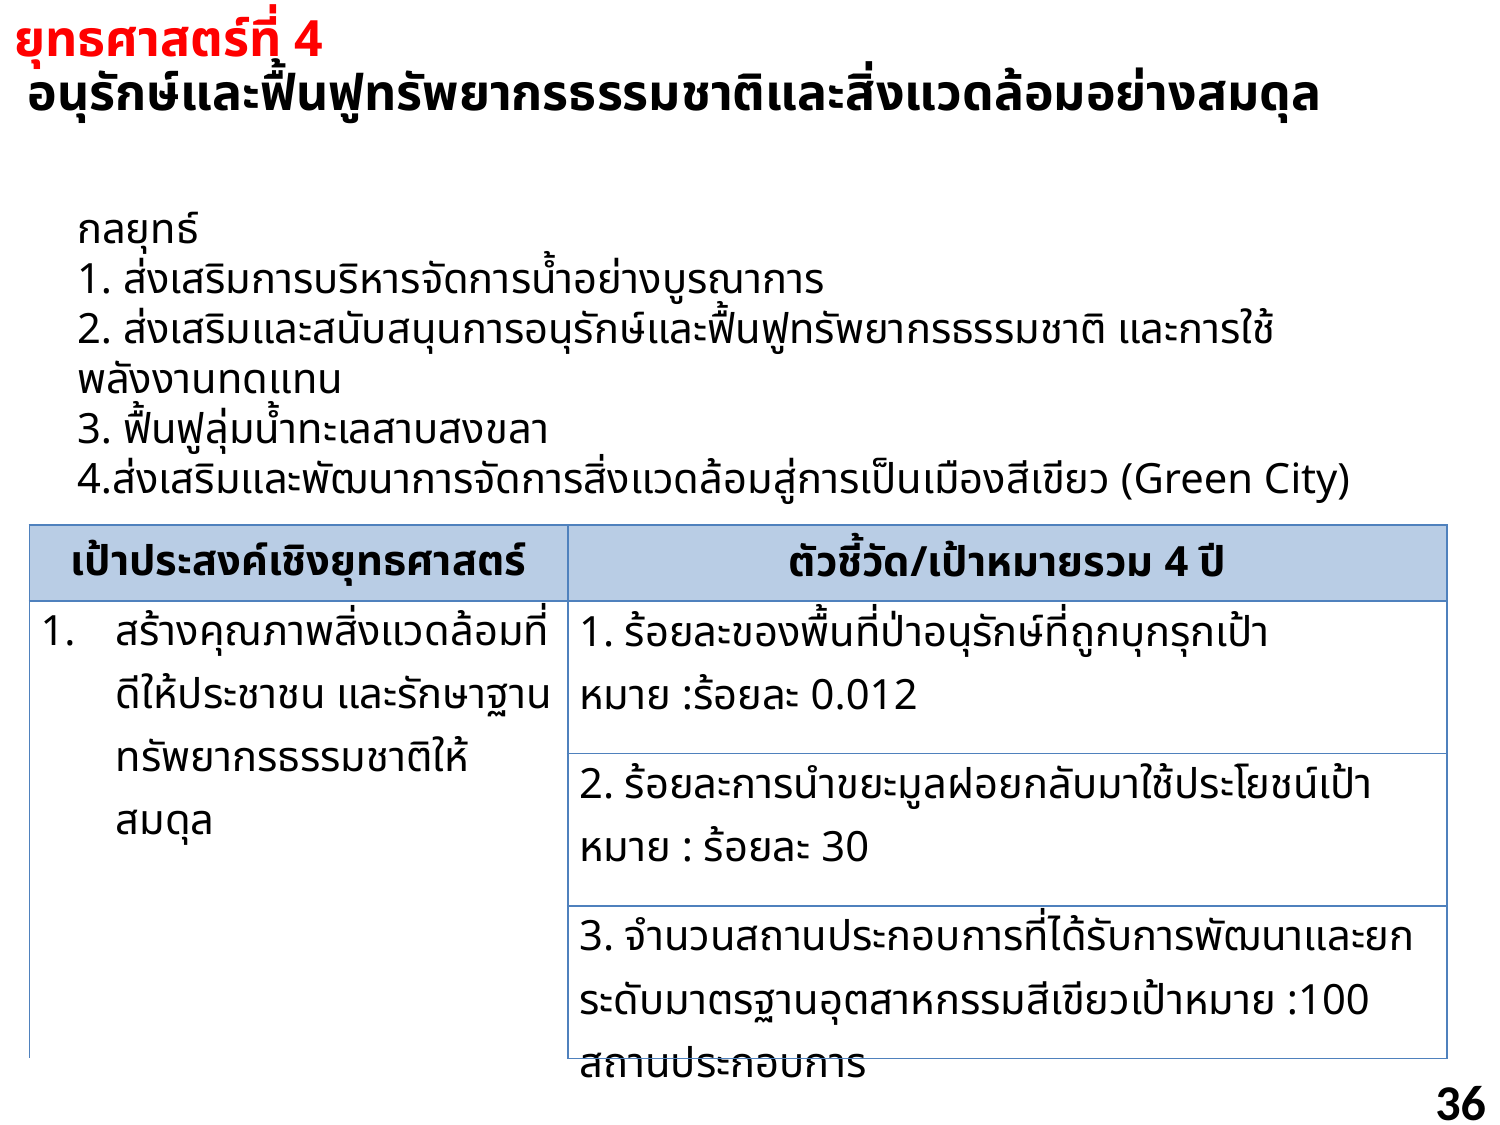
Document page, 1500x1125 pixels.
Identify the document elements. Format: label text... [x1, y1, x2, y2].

table_header เป้าประสงค์เชิงยุทธศาสตร์ [30, 526, 567, 600]
table_cell 3. จำนวนสถานประกอบการที่ได้รับการพัฒนาและยกระดับมาตรฐานอุตสาหกรรมสีเขียวเป้าหมาย :100 สถานประกอบการ [569, 907, 1446, 1058]
text_box กลยุทธ์ 1. ส่งเสริมการบริหารจัดการน้ำอย่างบูรณาการ 2. ส่งเสริมและสนับสนุนการอนุรักษ์และฟื้นฟูทรัพยากรธรรมชาติ และการใช้พลังงานทดแทน 3. ฟื้นฟูลุ่มน้ำทะเลสาบสงขลา 4.ส่งเสริมและพัฒนาการจัดการสิ่งแวดล้อมสู่การเป็นเมืองสีเขียว (Green City) [62, 194, 1426, 510]
text_box ยุทธศาสตร์ที่ 4 อนุรักษ์และฟื้นฟูทรัพยากรธรรมชาติและสิ่งแวดล้อมอย่างสมดุล [0, 6, 1500, 129]
table_cell สร้างคุณภาพสิ่งแวดล้อมที่ดีให้ประชาชน และรักษาฐานทรัพยากรธรรมชาติให้สมดุล [30, 602, 567, 1058]
table_header ตัวชี้วัด/เป้าหมายรวม 4 ปี [569, 526, 1446, 600]
table_cell 2. ร้อยละการนำขยะมูลฝอยกลับมาใช้ประโยชน์เป้าหมาย : ร้อยละ 30 [569, 754, 1446, 905]
text_box 36 [1392, 1075, 1500, 1125]
table_cell 1. ร้อยละของพื้นที่ป่าอนุรักษ์ที่ถูกบุกรุกเป้าหมาย :ร้อยละ 0.012 [569, 602, 1446, 753]
